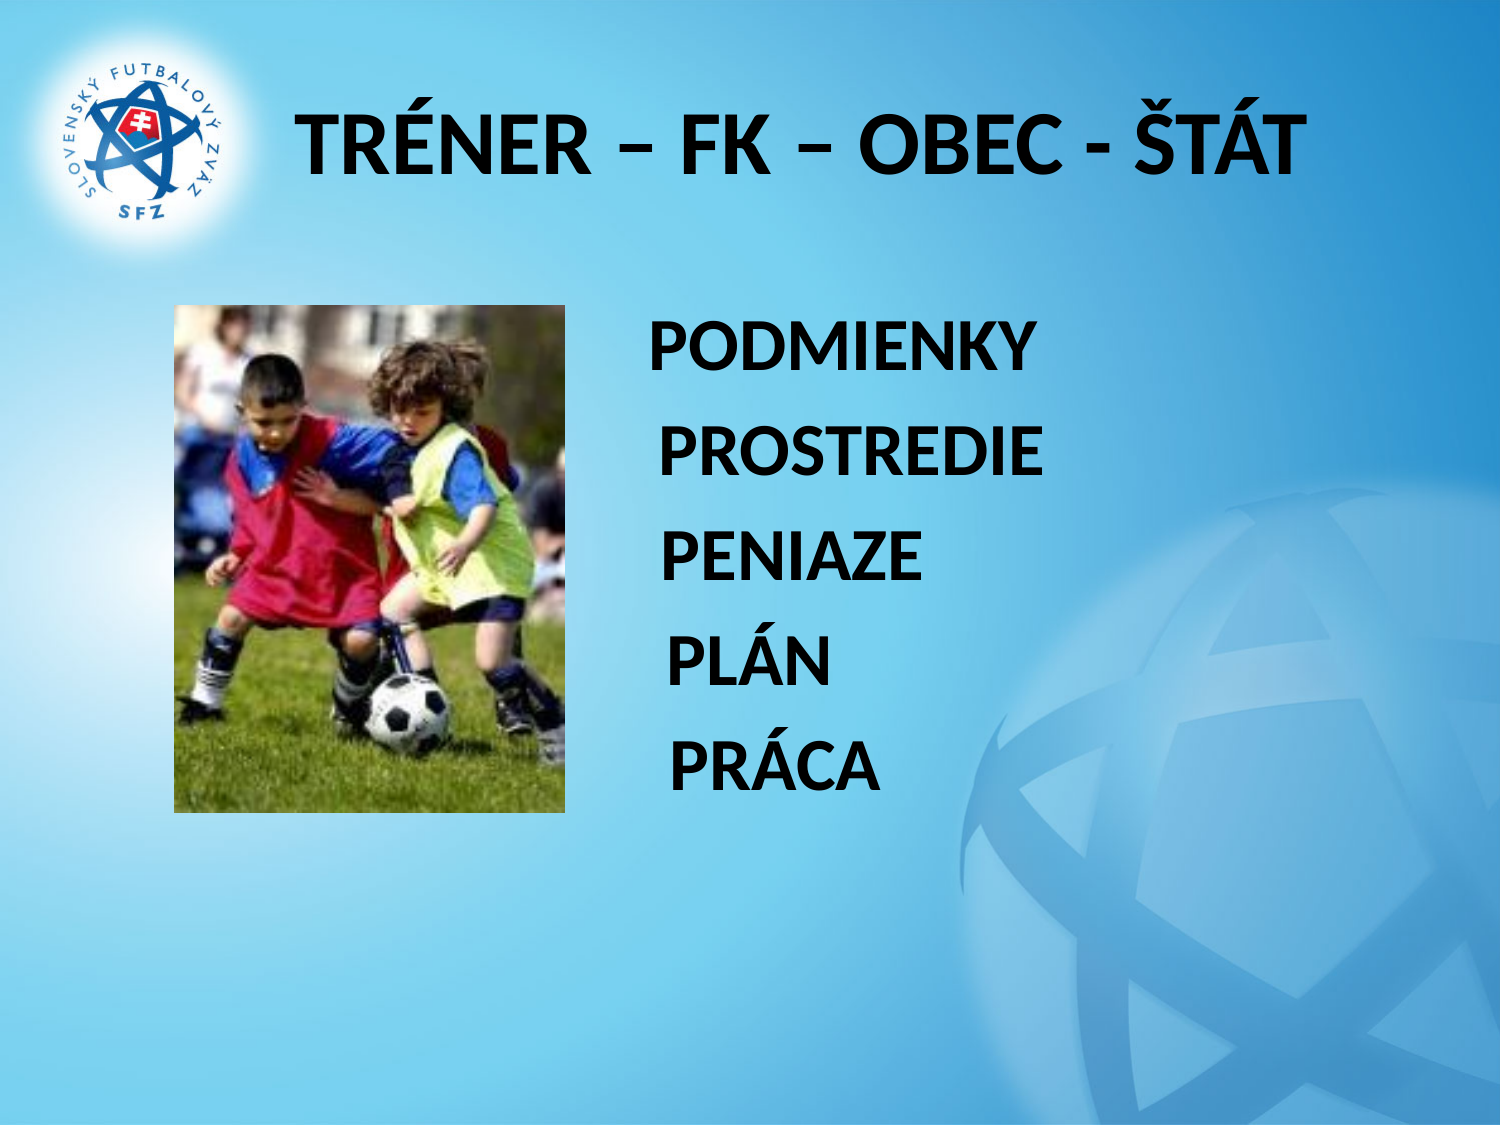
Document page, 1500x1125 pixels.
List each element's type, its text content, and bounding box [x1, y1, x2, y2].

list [173, 305, 566, 813]
title TRÉNER – FK – OBEC - ŠTÁT [112, 37, 1388, 239]
picture [0, 0, 1500, 1125]
subtitle PODMIENKY PROSTREDIE PENIAZE PLÁN PRÁCA [225, 288, 1275, 925]
